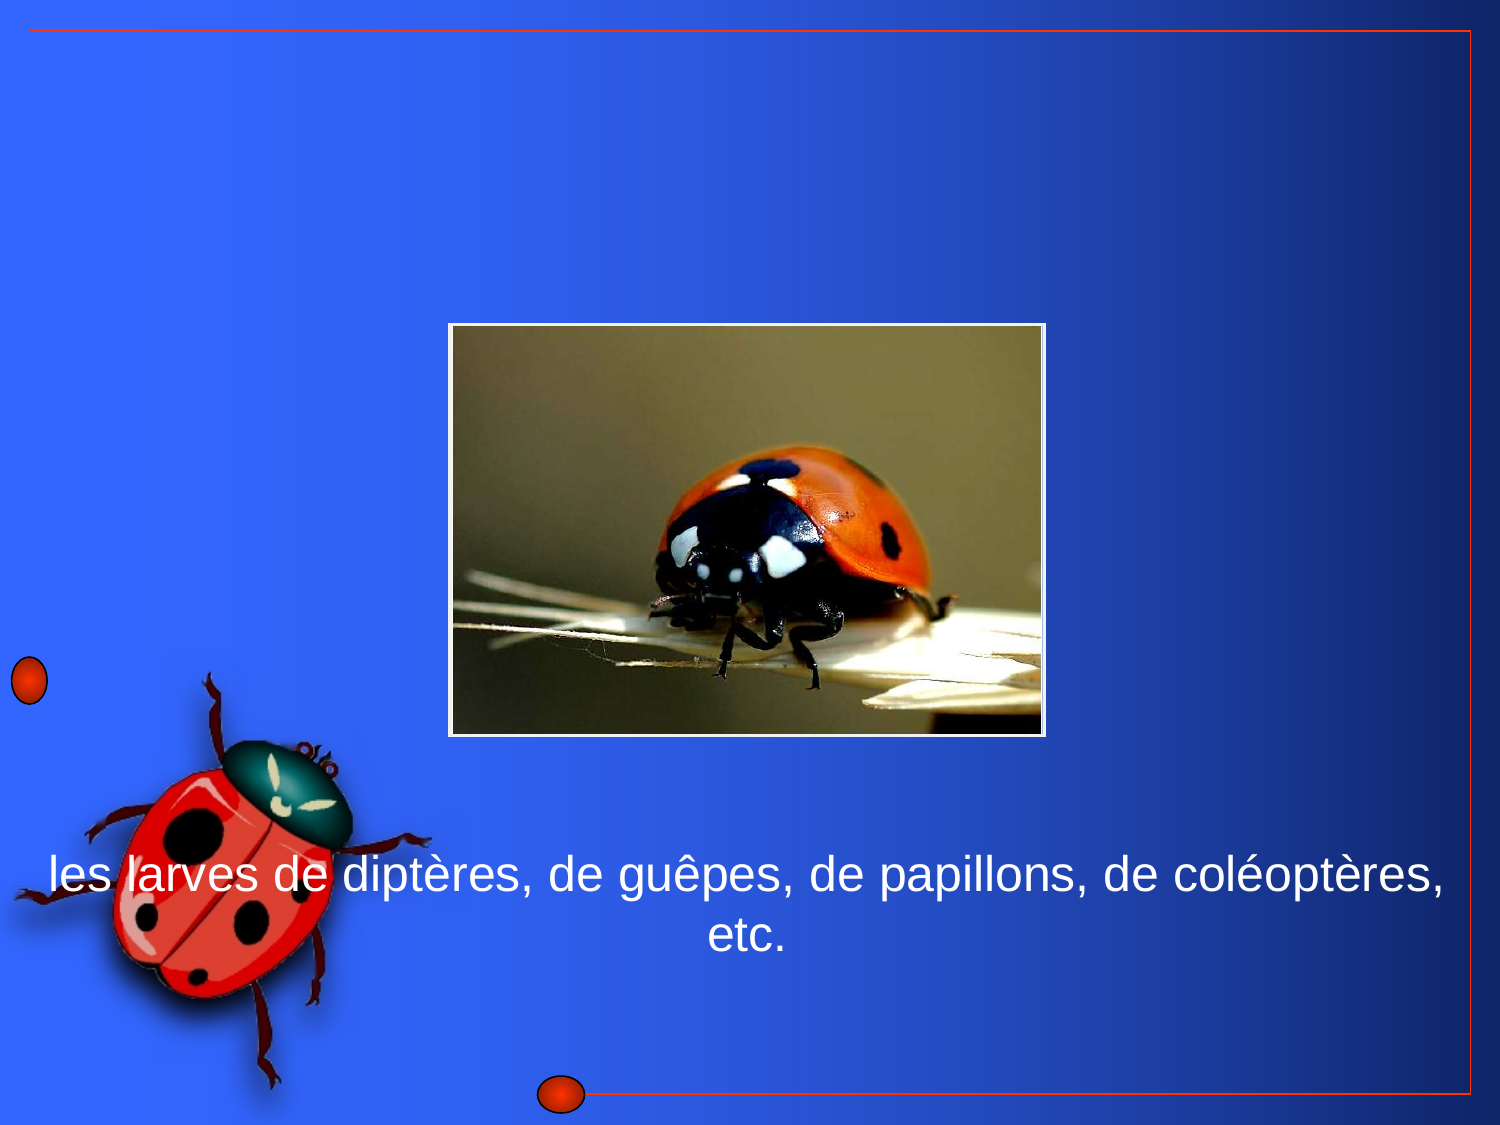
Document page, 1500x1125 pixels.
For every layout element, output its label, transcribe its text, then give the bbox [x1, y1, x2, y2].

text_box les larves de diptères, de guêpes, de papillons, de coléoptères, etc. [21, 834, 1474, 971]
picture [0, 0, 1500, 1125]
